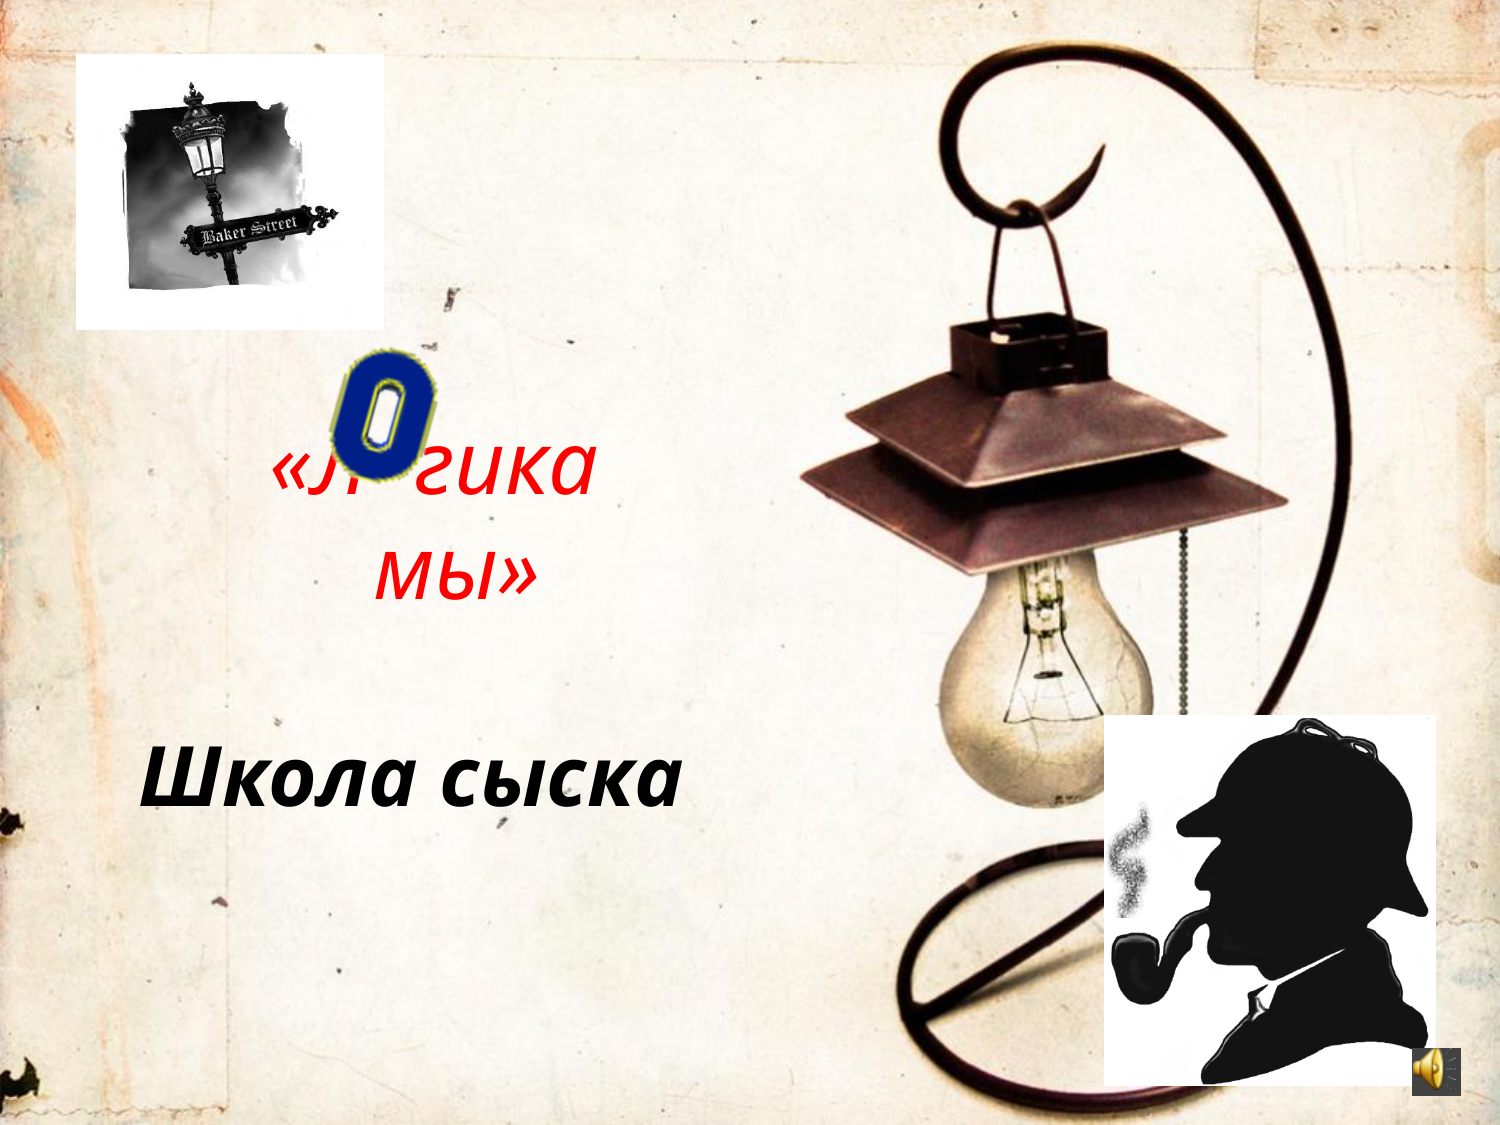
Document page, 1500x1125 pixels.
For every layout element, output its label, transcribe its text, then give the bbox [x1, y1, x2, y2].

picture [0, 0, 1500, 1125]
text_box Школа сыска [123, 716, 786, 831]
title «Л гика мы» [0, 397, 968, 627]
